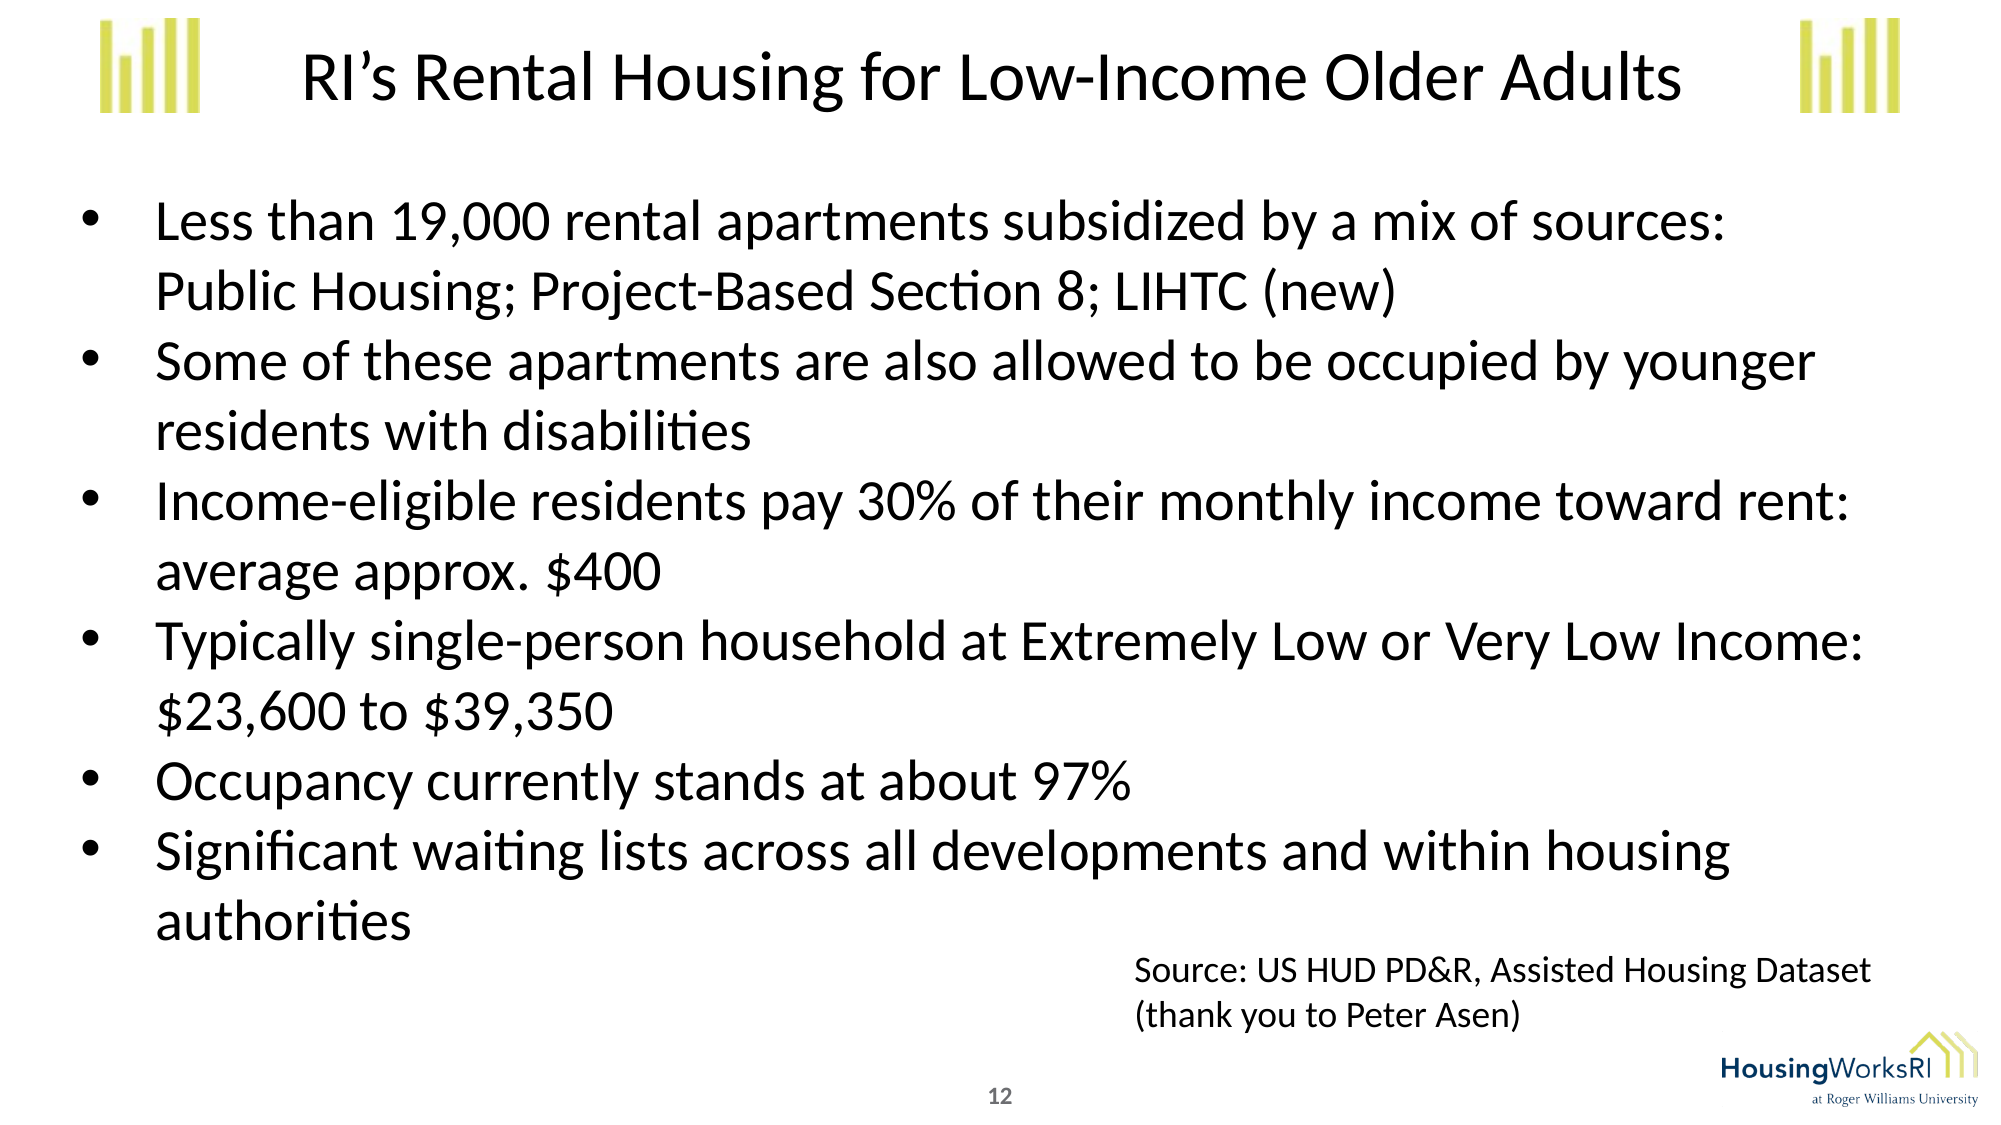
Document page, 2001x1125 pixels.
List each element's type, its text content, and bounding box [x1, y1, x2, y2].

picture [1800, 18, 1900, 113]
text_box Less than 19,000 rental apartments subsidized by a mix of sources: Public Housing; Project-Based Section 8; LIHTC (new) Some of these apartments are also allowed to be occupied by younger residents with disabilities Income-eligible residents pay 30% of their monthly income toward rent: average approx. $400 Typically single-person household at Extremely Low or Very Low Income: $23,600 to $39,350 Occupancy currently stands at about 97% Significant waiting lists across all developments and within housing authorities [65, 174, 1891, 1005]
text_box Source: US HUD PD&R, Assisted Housing Dataset (thank you to Peter Asen) [1119, 937, 1906, 1042]
picture [100, 18, 200, 113]
picture [1722, 1031, 1978, 1107]
slide_number 12 [774, 1065, 1225, 1125]
text_box RI’s Rental Housing for Low-Income Older Adults [192, 22, 1794, 123]
